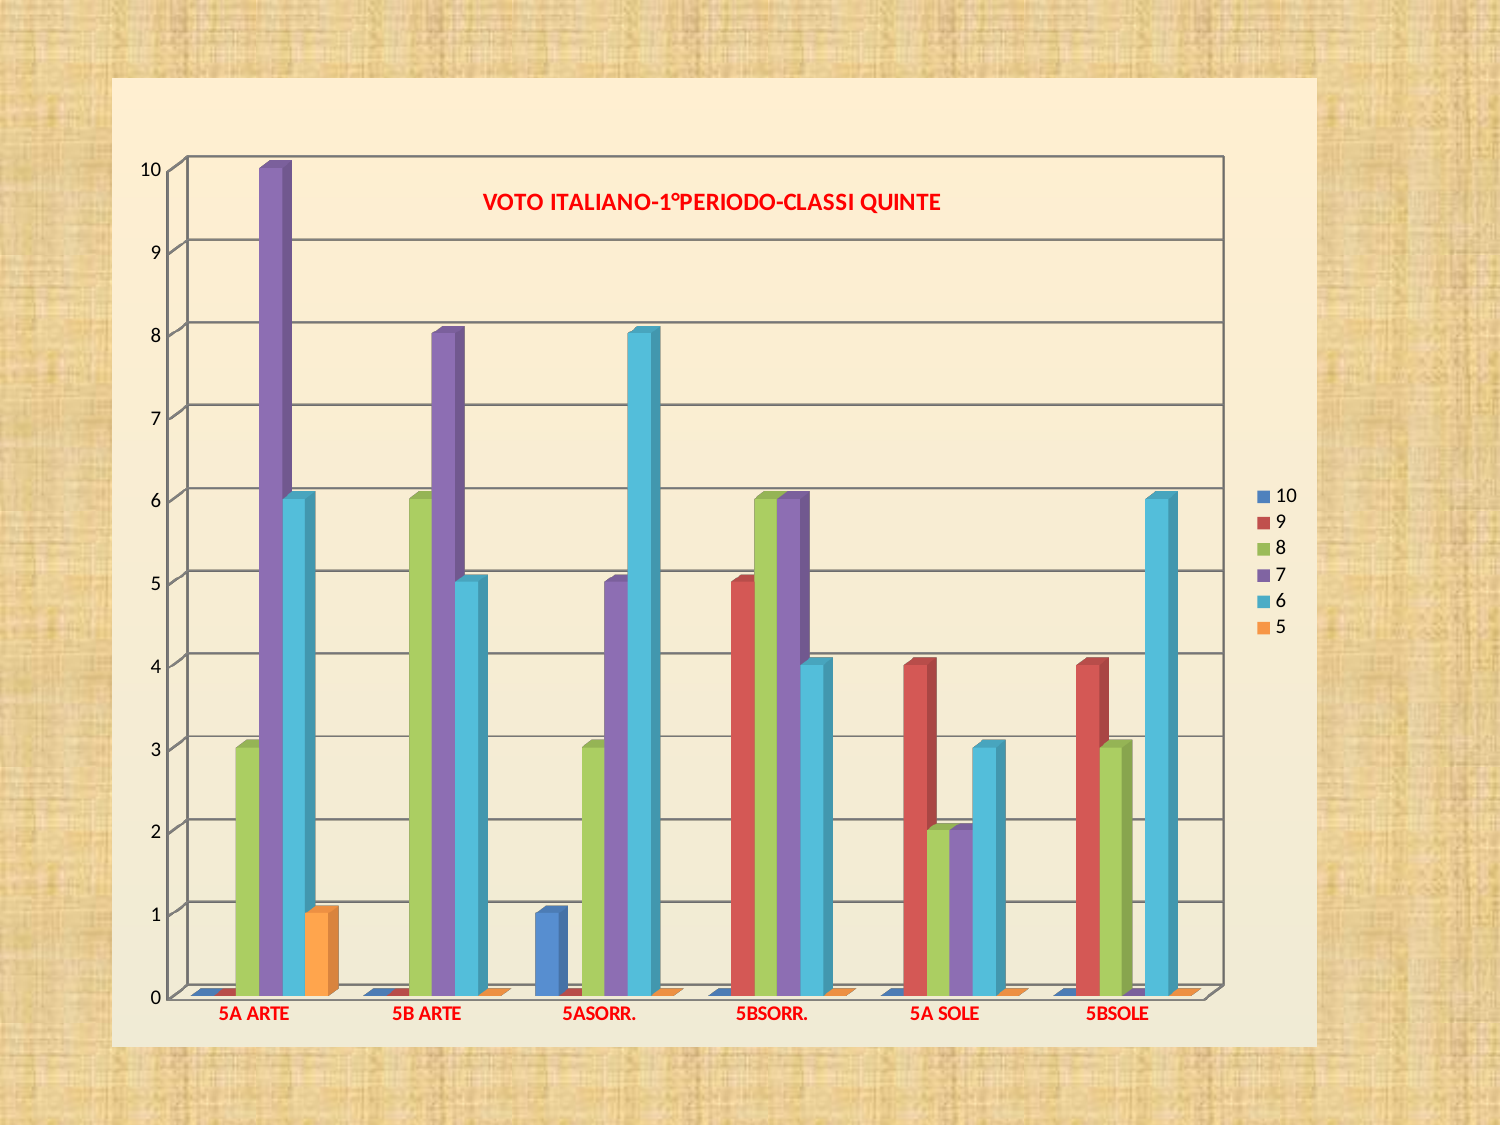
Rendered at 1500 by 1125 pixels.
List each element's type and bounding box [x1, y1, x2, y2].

picture [0, 0, 1500, 1125]
chart [111, 77, 1318, 1047]
